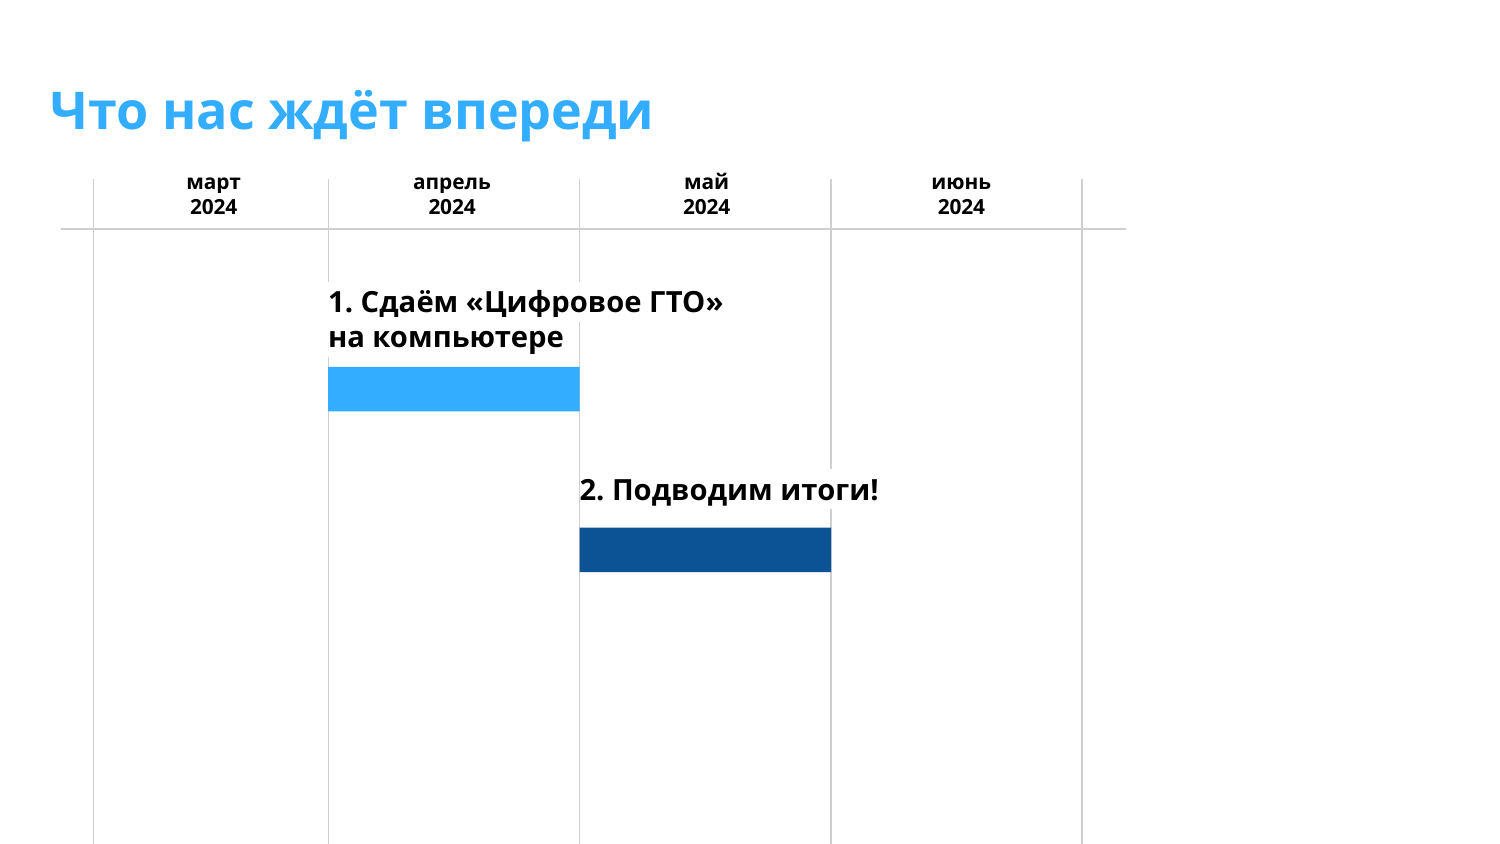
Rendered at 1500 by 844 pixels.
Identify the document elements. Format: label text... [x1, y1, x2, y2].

text_box 2. Подводим итоги! [836, 463, 990, 538]
text_box [333, 366, 575, 412]
text_box 1. Сдаём «Цифровое ГТО» на компьютере [584, 276, 826, 351]
title Что нас ждёт впереди [50, 59, 1402, 179]
text_box апрель 2024 [395, 161, 524, 227]
text_box 2. Подводим итоги! [584, 463, 826, 538]
text_box [584, 538, 826, 573]
text_box июнь 2024 [904, 161, 1033, 227]
text_box март 2024 [156, 161, 286, 227]
text_box май 2024 [649, 161, 779, 227]
text_box 1. Сдаём «Цифровое ГТО» на компьютере [333, 276, 575, 351]
